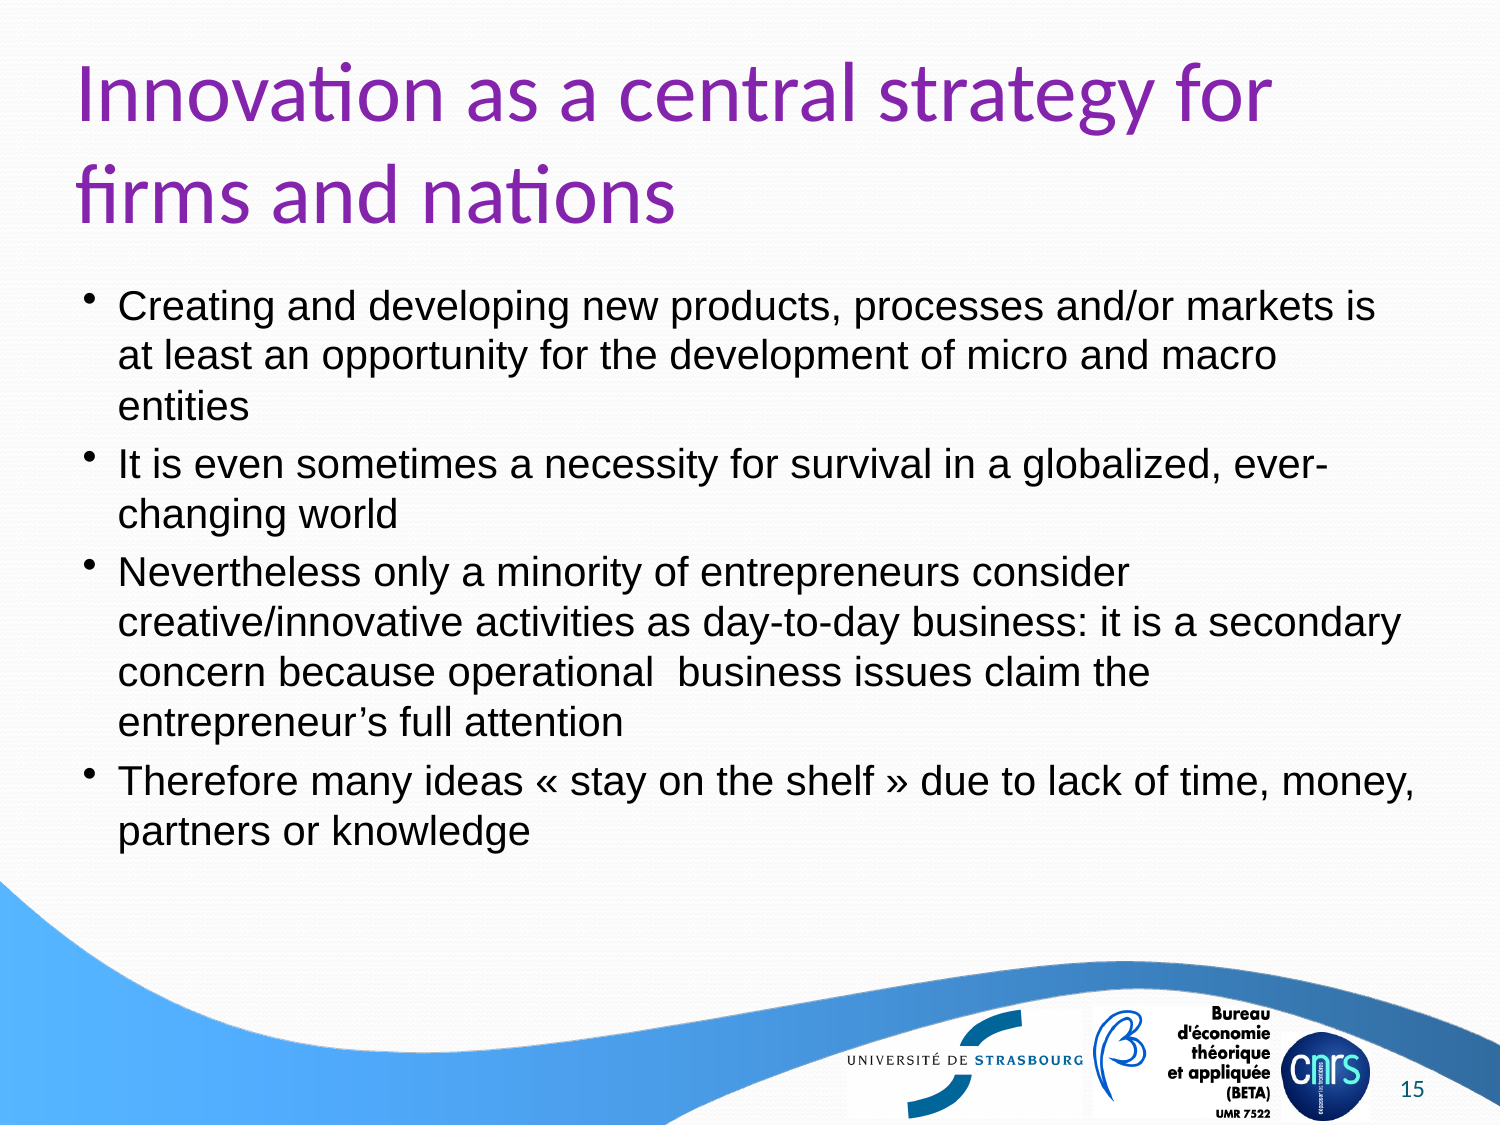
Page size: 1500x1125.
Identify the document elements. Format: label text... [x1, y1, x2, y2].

slide_number 15 [1299, 1072, 1426, 1104]
title Innovation as a central strategy for firms and nations [74, 37, 1426, 242]
picture [0, 0, 1500, 1125]
list Creating and developing new products, processes and/or markets is at least an opportunity for the development of micro and macro entities It is even sometimes a necessity for survival in a globalized, ever-changing world Nevertheless only a minority of entrepreneurs consider creative/innovative activities as day-to-day business: it is a secondary concern because operational business issues claim the entrepreneur’s full attention Therefore many ideas « stay on the shelf » due to lack of time, money, partners or knowledge [74, 270, 1426, 1125]
